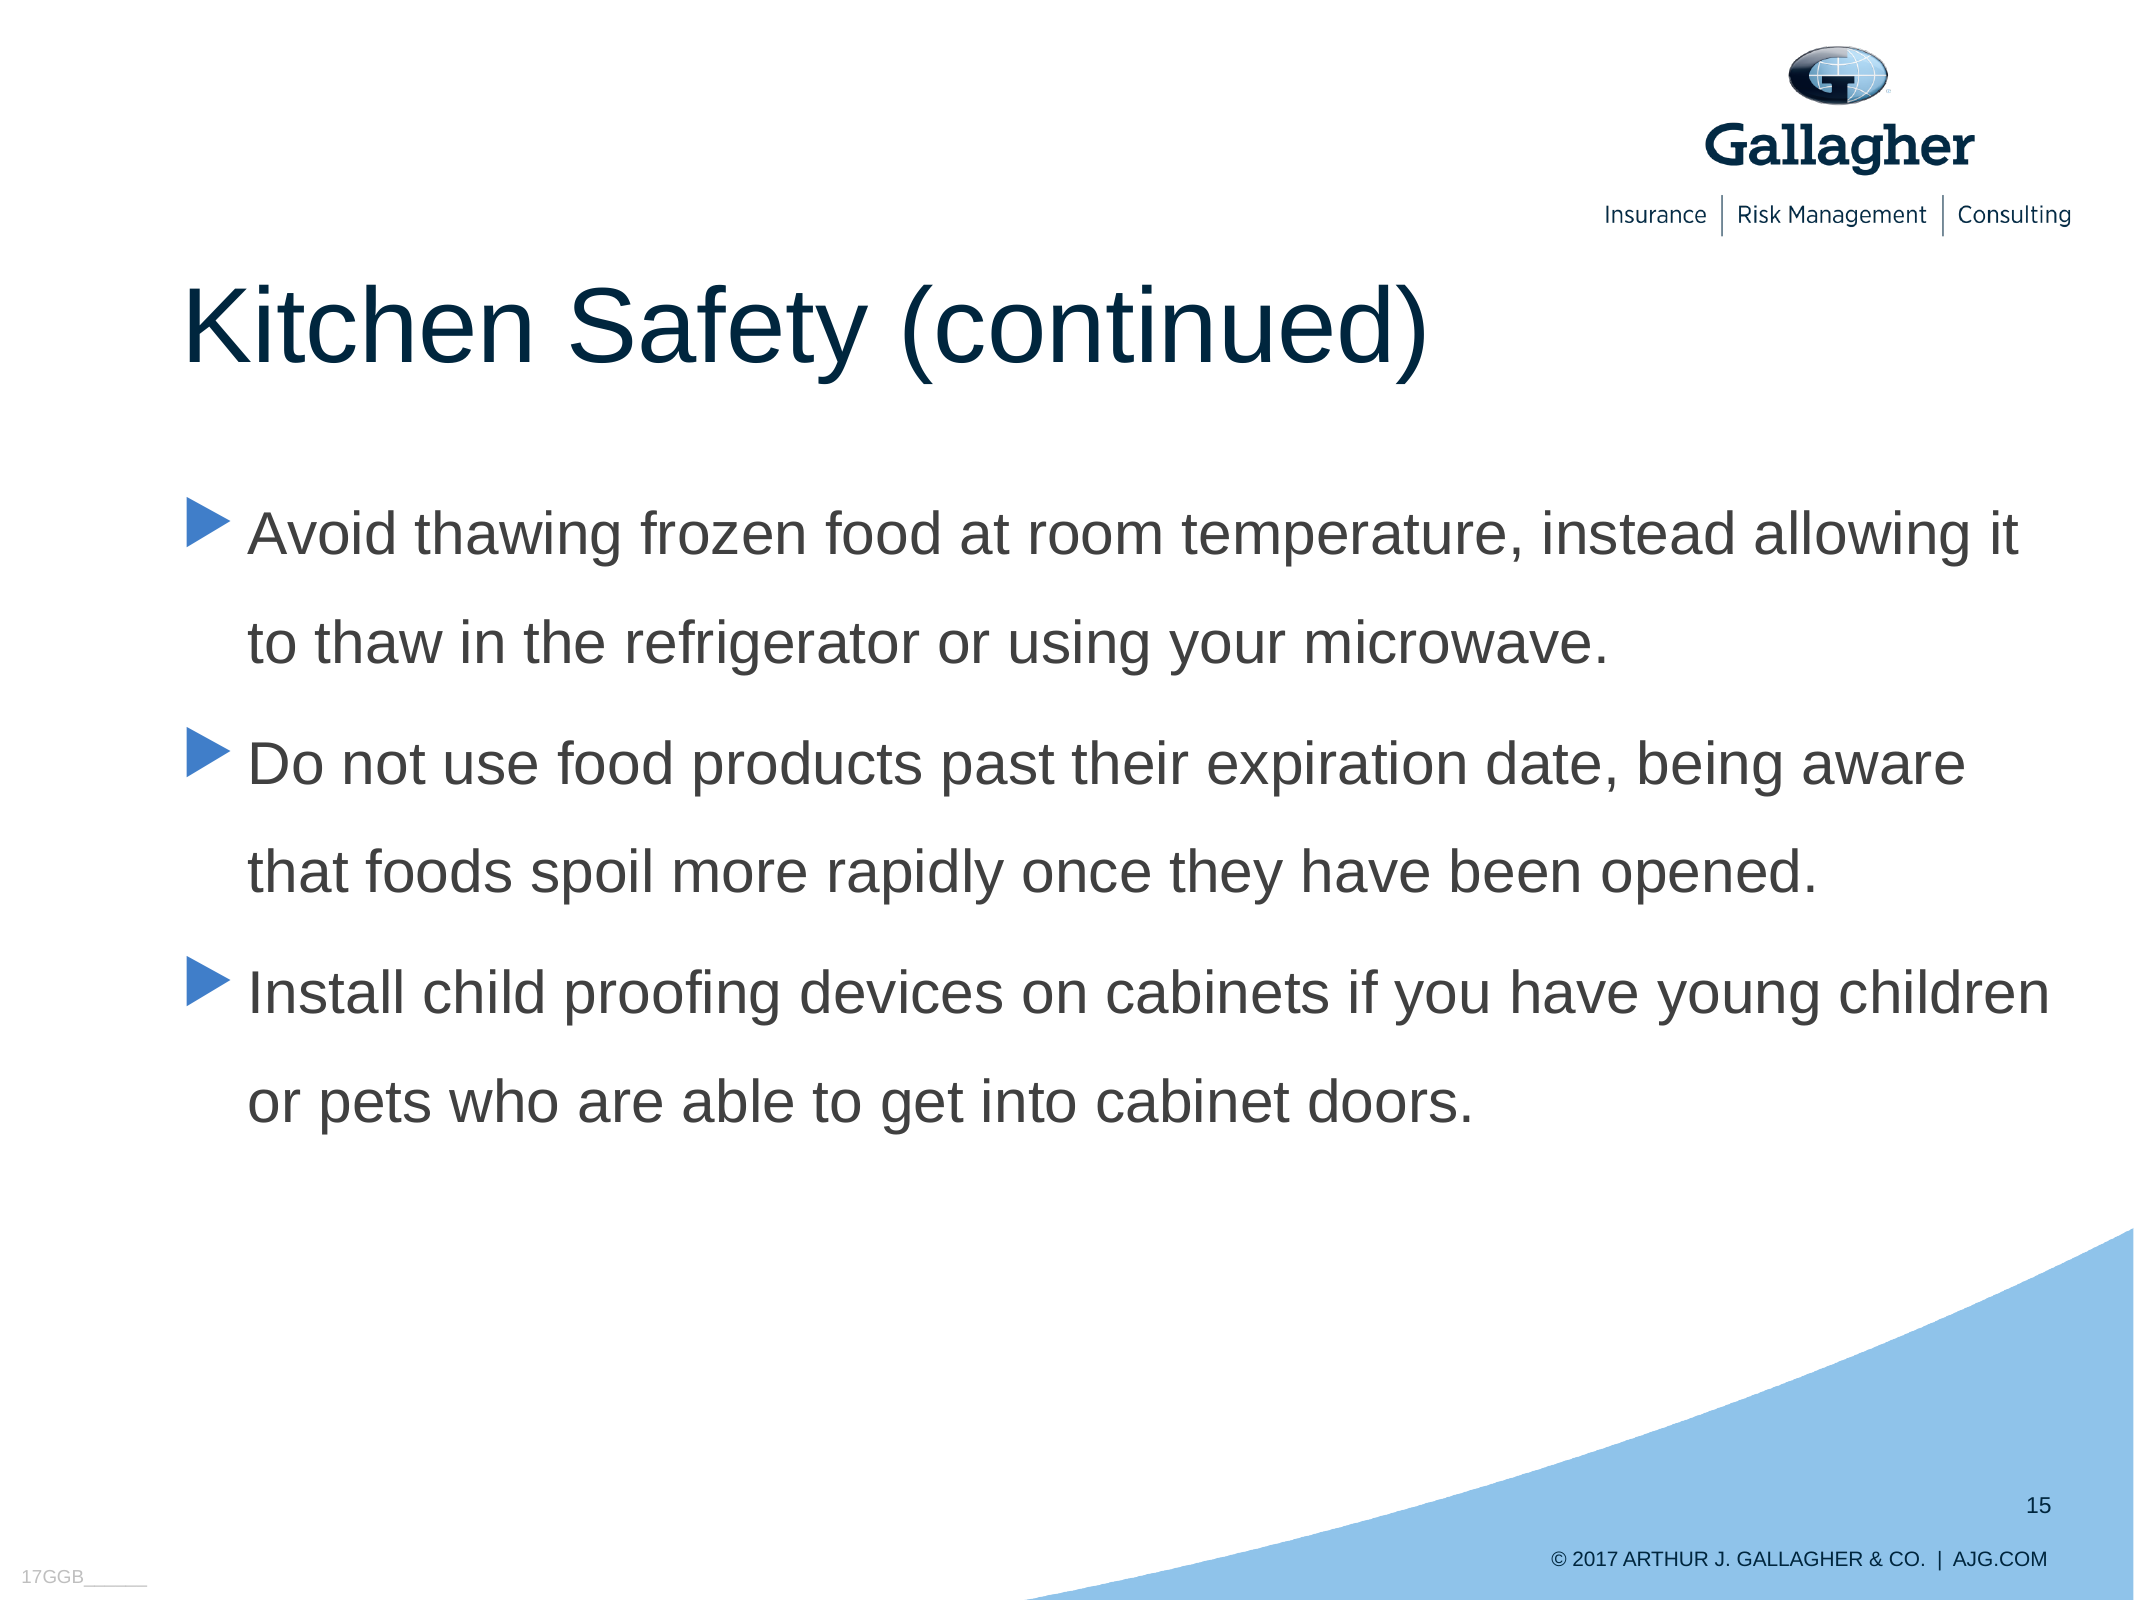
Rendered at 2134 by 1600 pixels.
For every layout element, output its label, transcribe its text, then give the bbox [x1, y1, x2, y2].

picture [426, 1227, 2134, 1600]
title Kitchen Safety (continued) [159, 202, 1547, 395]
list Avoid thawing frozen food at room temperature, instead allowing it to thaw in the refrigerator or using your microwave. Do not use food products past their expiration date, being aware that foods spoil more rapidly once they have been opened. Install child proofing devices on cabinets if you have young children or pets who are able to get into cabinet doors. [159, 447, 2080, 1503]
picture [1565, 3, 2111, 264]
